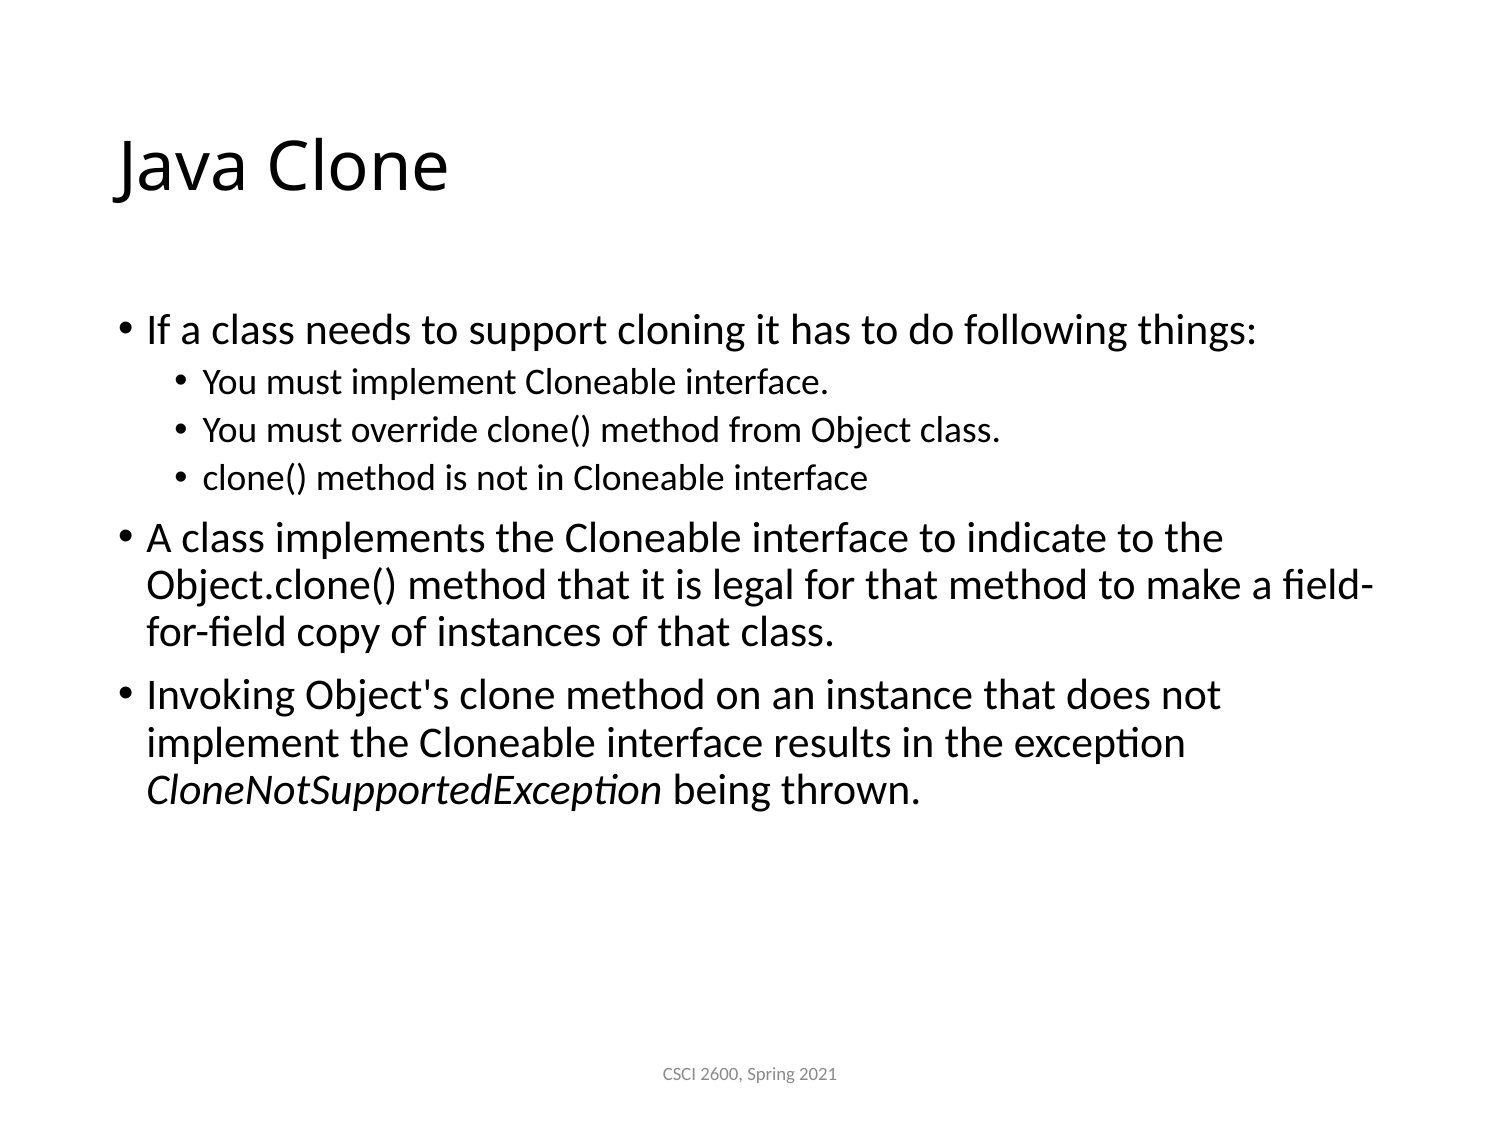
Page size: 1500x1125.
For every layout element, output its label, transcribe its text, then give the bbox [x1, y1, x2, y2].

title Java Clone [103, 59, 1397, 278]
list If a class needs to support cloning it has to do following things: You must implement Cloneable interface. You must override clone() method from Object class. clone() method is not in Cloneable interface A class implements the Cloneable interface to indicate to the Object.clone() method that it is legal for that method to make a field-for-field copy of instances of that class. Invoking Object's clone method on an instance that does not implement the Cloneable interface results in the exception CloneNotSupportedException being thrown. [103, 299, 1397, 1014]
footer CSCI 2600, Spring 2021 [496, 1042, 1004, 1103]
